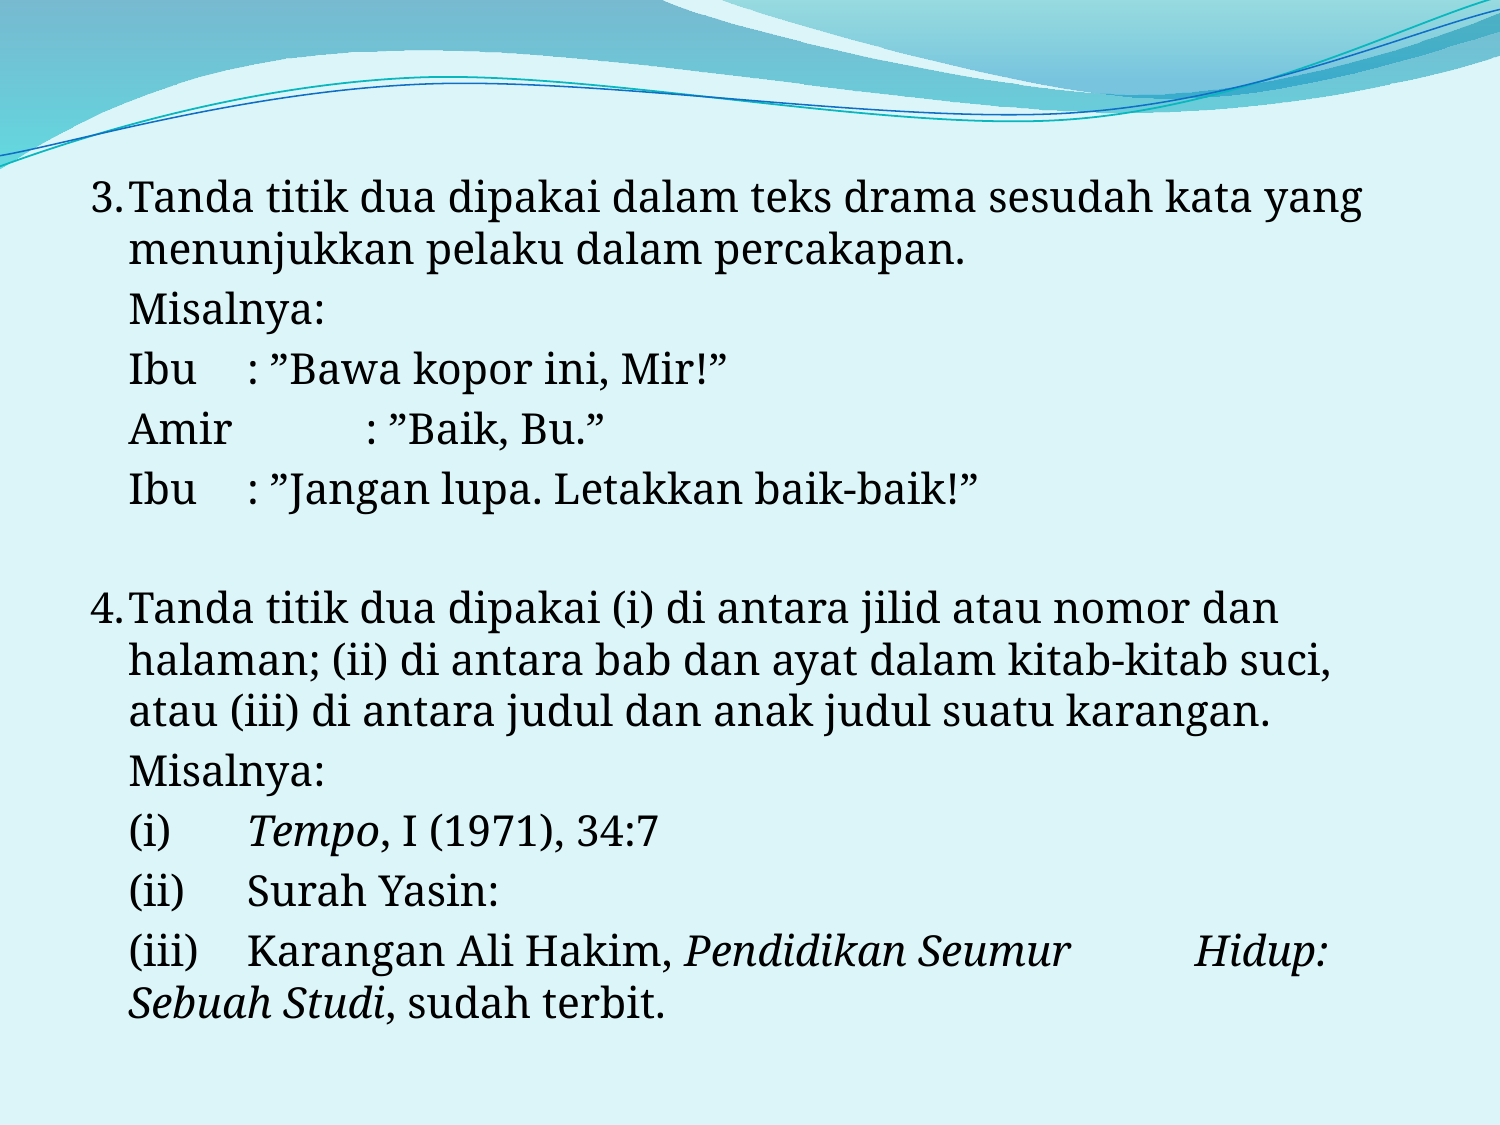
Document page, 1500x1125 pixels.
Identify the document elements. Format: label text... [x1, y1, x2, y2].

list 3. Tanda titik dua dipakai dalam teks drama sesudah kata yang menunjukkan pelaku dalam percakapan. Misalnya: Ibu : ”Bawa kopor ini, Mir!” Amir : ”Baik, Bu.” Ibu : ”Jangan lupa. Letakkan baik-baik!” 4. Tanda titik dua dipakai (i) di antara jilid atau nomor dan halaman; (ii) di antara bab dan ayat dalam kitab-kitab suci, atau (iii) di antara judul dan anak judul suatu karangan. Misalnya: (i) Tempo, I (1971), 34:7 (ii) Surah Yasin: (iii) Karangan Ali Hakim, Pendidikan Seumur Hidup: Sebuah Studi, sudah terbit. [74, 162, 1426, 1038]
